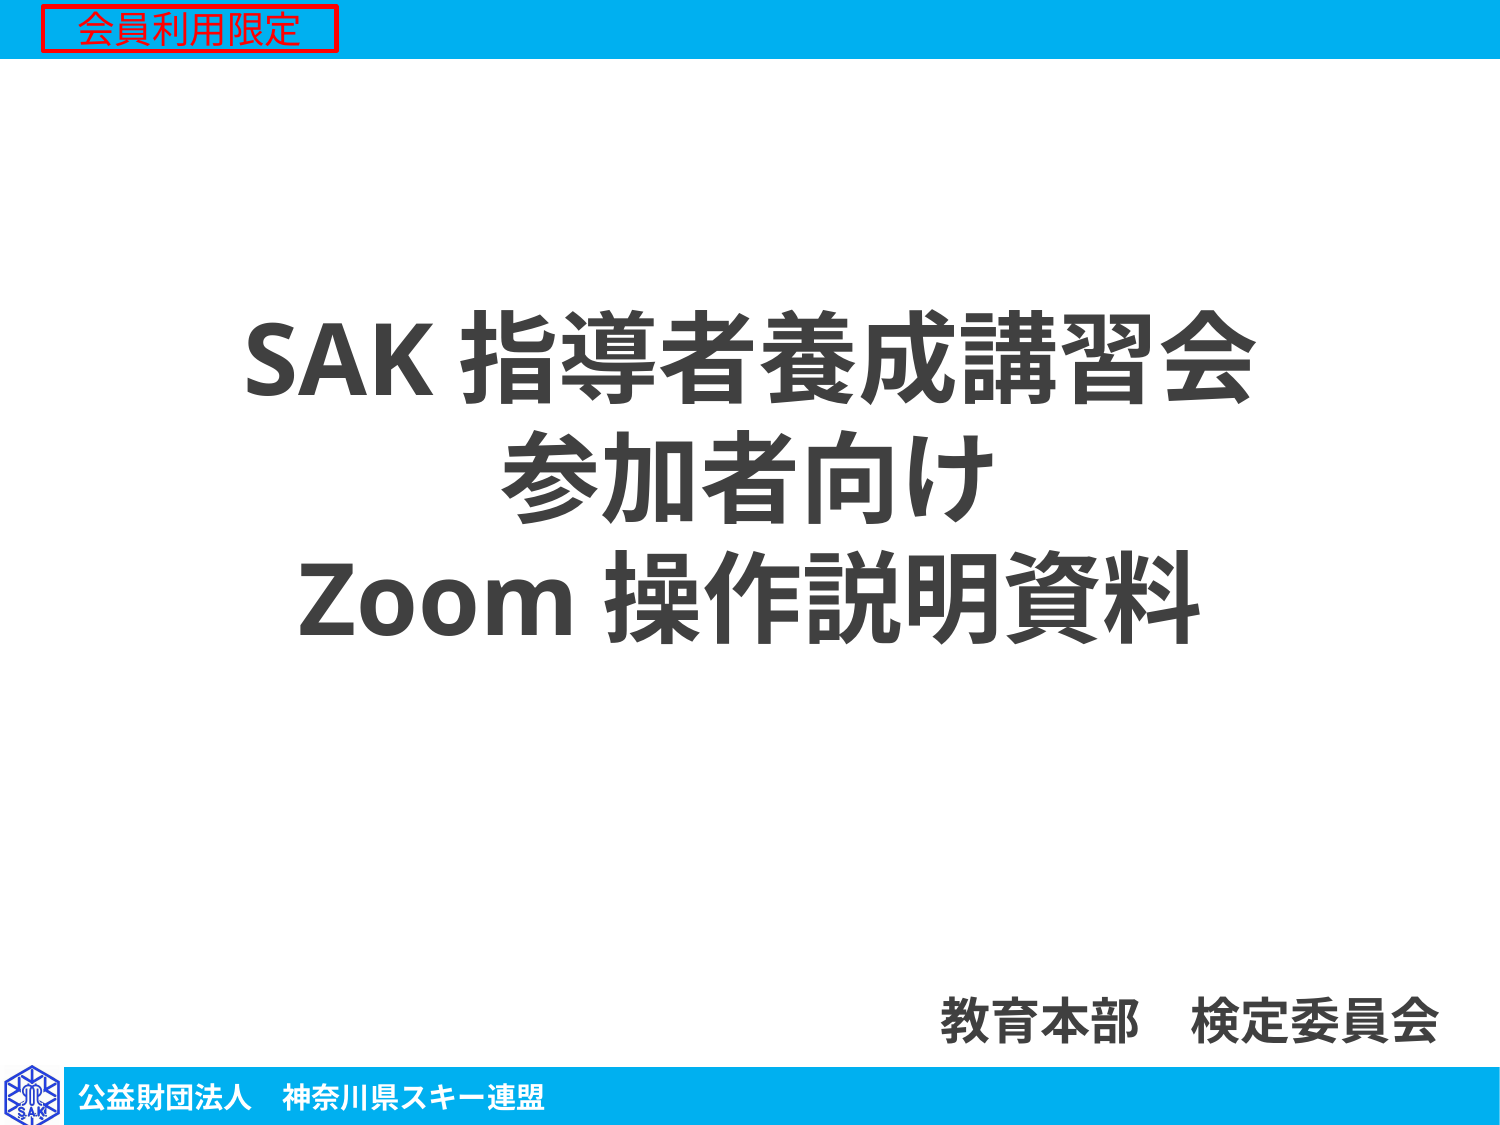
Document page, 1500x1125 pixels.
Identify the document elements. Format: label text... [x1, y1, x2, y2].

text_box SAK指導者養成講習会 参加者向け Zoom操作説明資料 [42, 290, 1459, 660]
text_box 教育本部 検定委員会 [393, 942, 1456, 1097]
picture [0, 1065, 64, 1125]
